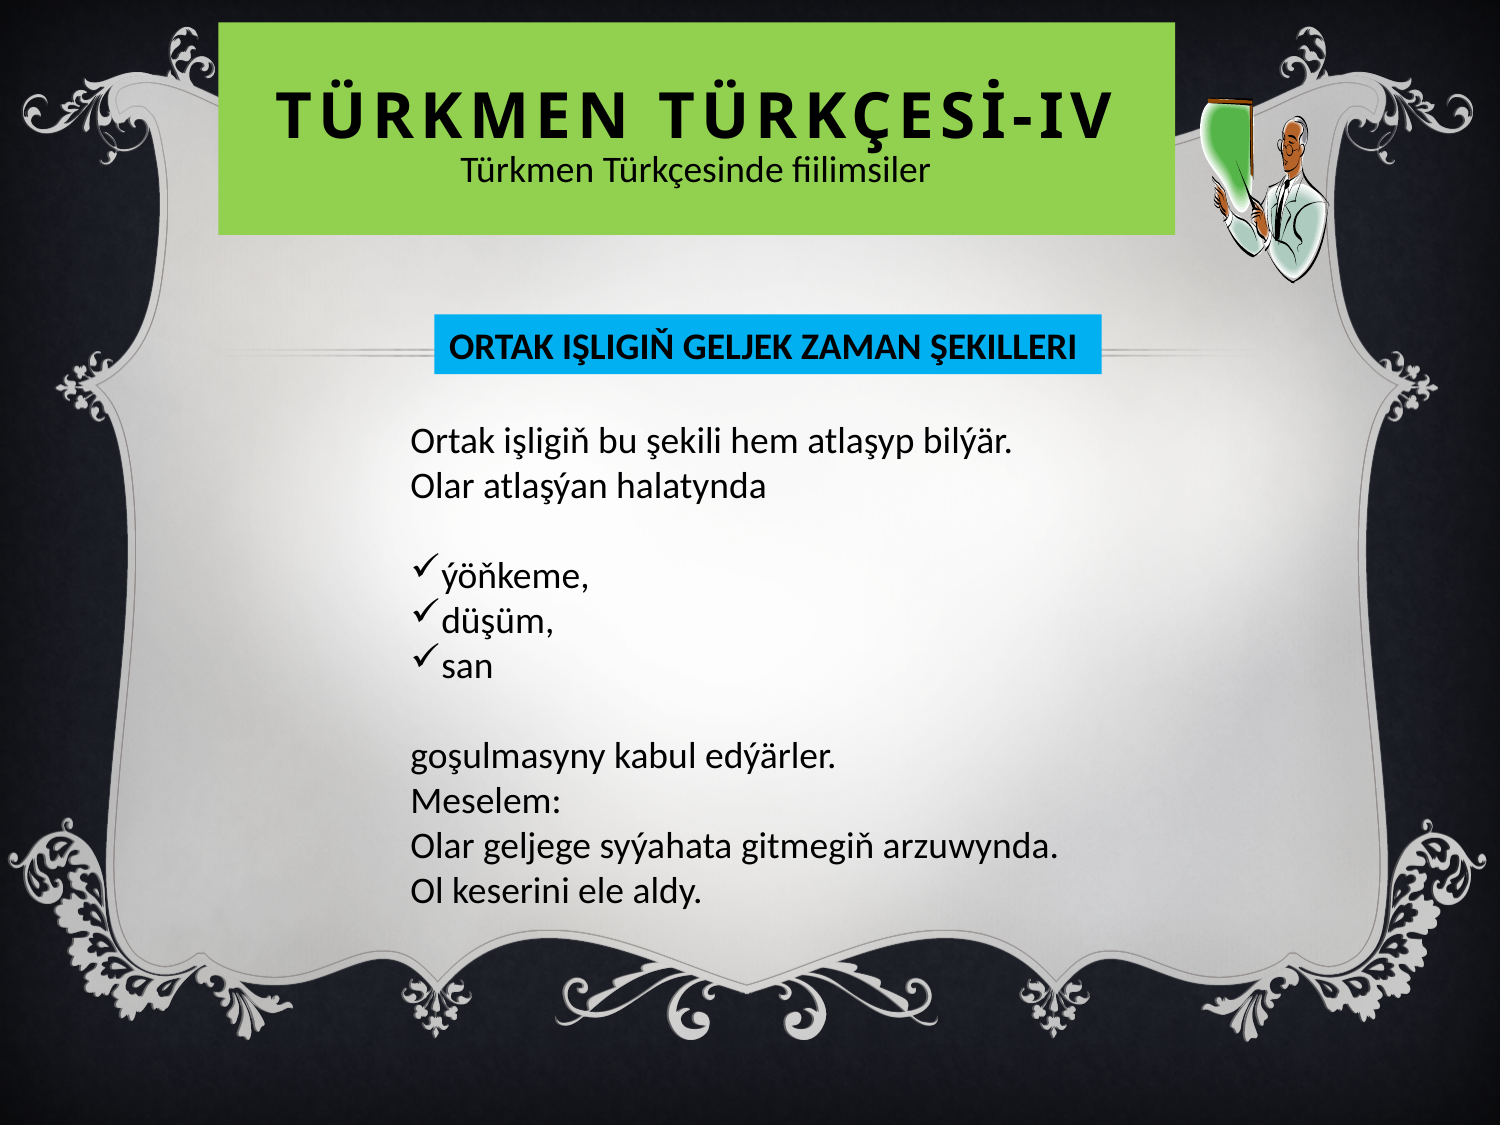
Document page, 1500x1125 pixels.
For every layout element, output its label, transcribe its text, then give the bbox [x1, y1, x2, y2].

text_box Türkmen Türkçesinde fiilimsiler [445, 137, 947, 197]
text_box ORTAK IŞLIGIŇ GELJEK ZAMAN ŞEKILLERI [434, 314, 1102, 375]
picture [0, 0, 1500, 1125]
title TÜRKMEN TÜRKÇESİ-IV [218, 22, 1176, 235]
text_box Ortak işligiň bu şekili hem atlaşyp bilýär. Olar atlaşýan halatynda ýöňkeme, düşüm, san goşulmasyny kabul edýärler. Meselem: Olar geljege syýahata gitmegiň arzuwynda. Ol keserini ele aldy. [395, 408, 1258, 919]
